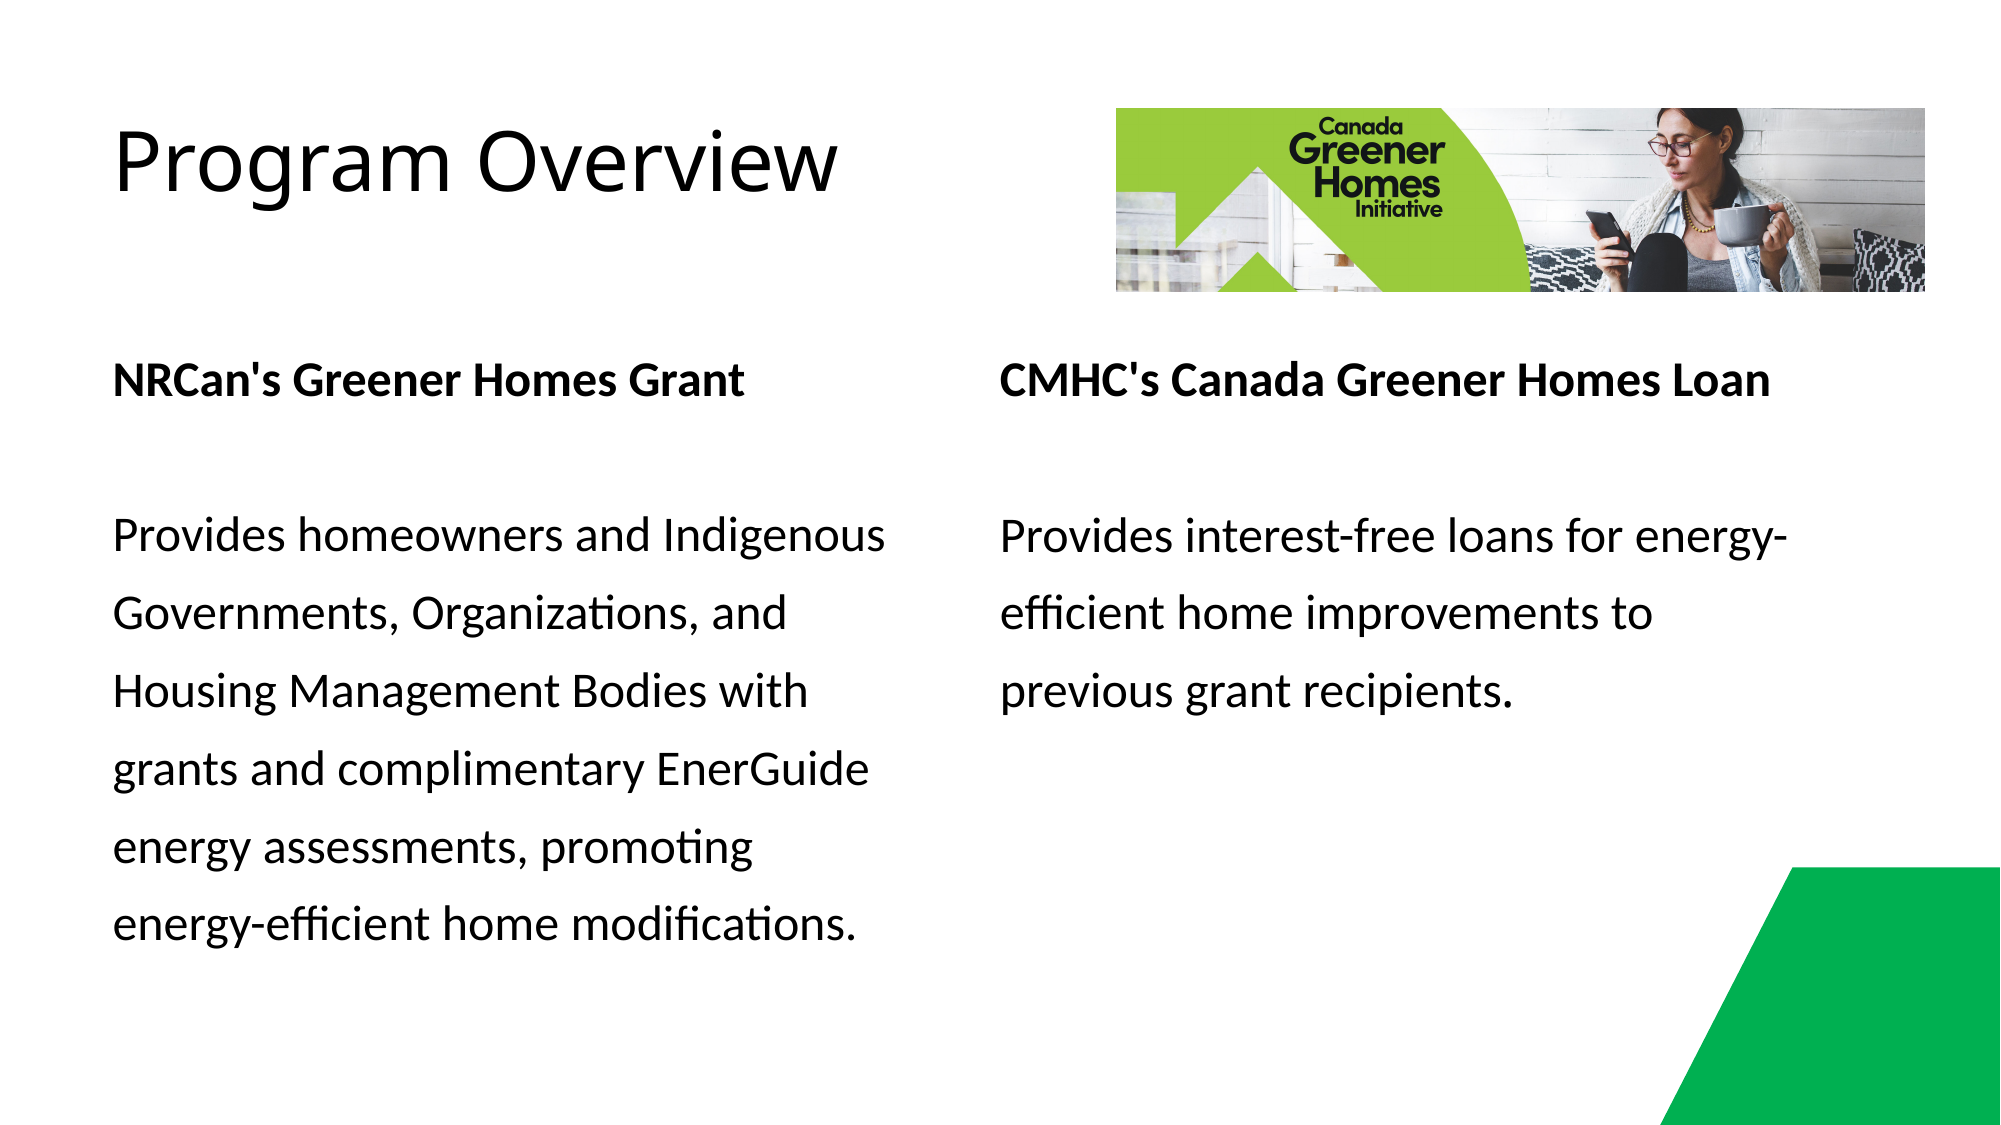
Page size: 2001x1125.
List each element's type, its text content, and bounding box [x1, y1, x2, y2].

text_box Program Overview [112, 108, 1116, 209]
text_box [1660, 867, 2000, 1125]
text_box NRCan's Greener Homes Grant Provides homeowners and Indigenous Governments, Organizations, and Housing Management Bodies with grants and complimentary EnerGuide energy assessments, promoting energy-efficient home modifications. [112, 328, 900, 951]
text_box CMHC's Canada Greener Homes Loan Provides interest-free loans for energy-efficient home improvements to previous grant recipients. [999, 328, 1809, 718]
picture [1116, 108, 1925, 292]
